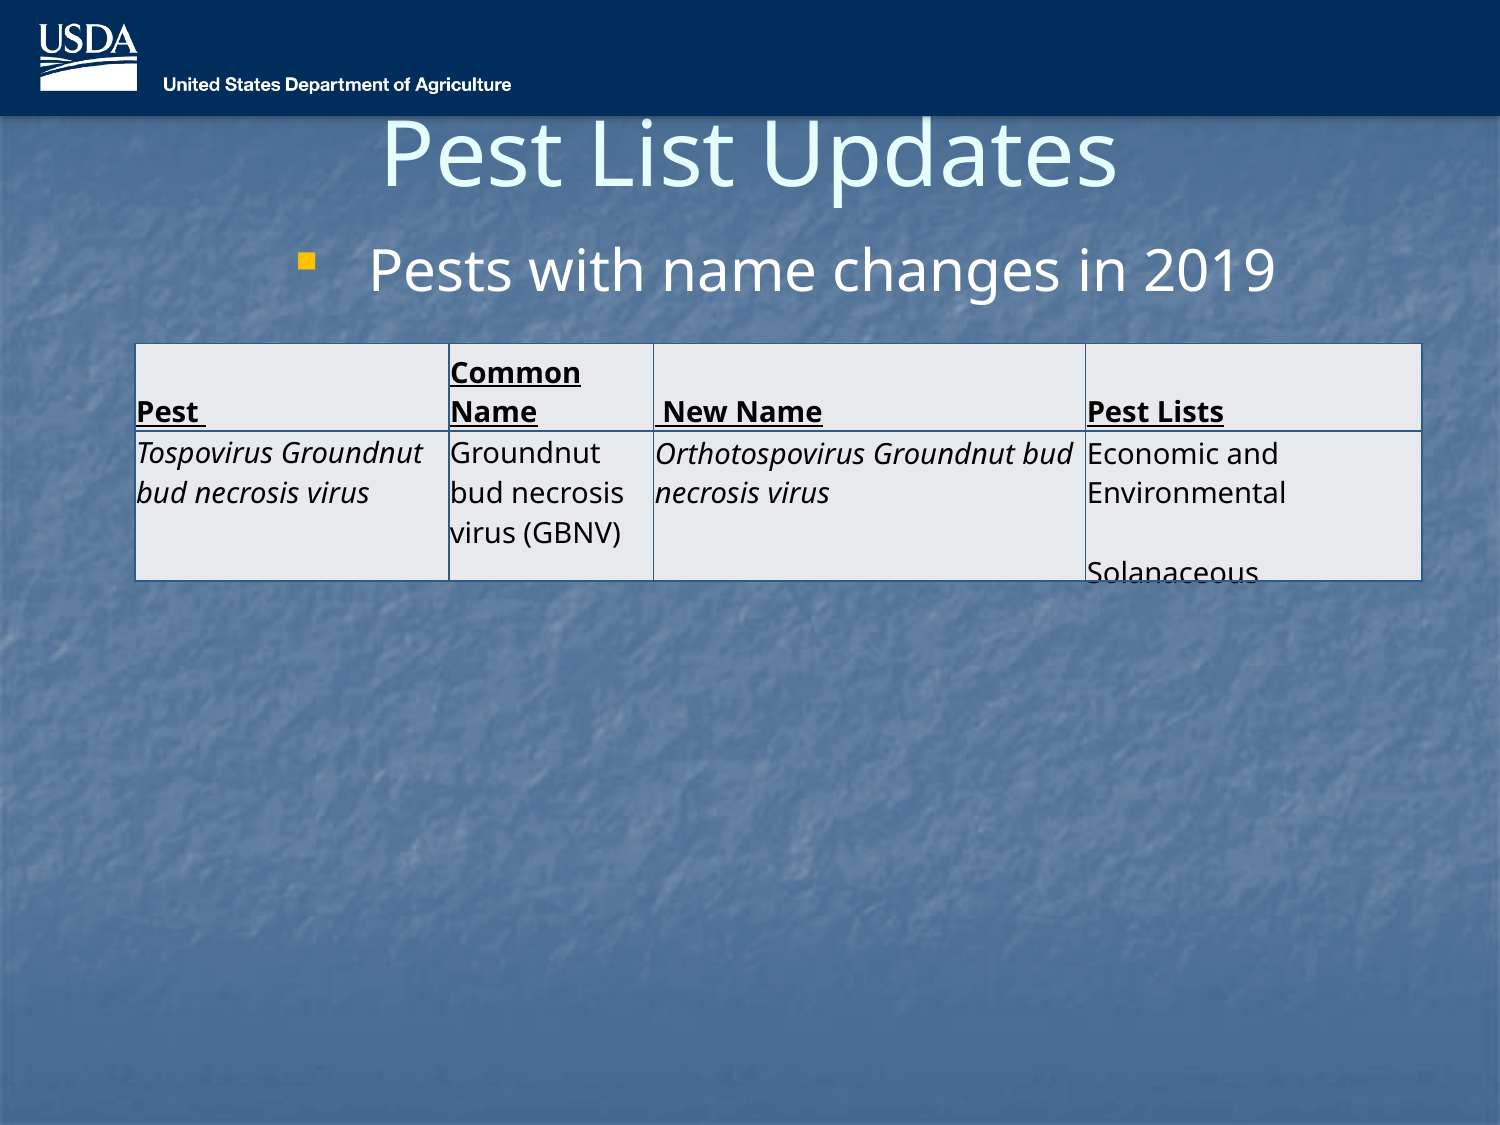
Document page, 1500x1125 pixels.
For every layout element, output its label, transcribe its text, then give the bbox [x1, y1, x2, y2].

table_cell Orthotospovirus Groundnut bud necrosis virus [654, 432, 1085, 580]
table_header Common Name [450, 344, 653, 430]
table_header Pest [136, 344, 448, 430]
table_cell Groundnut bud necrosis virus (GBNV) [450, 432, 653, 580]
text_box Pests with name changes in 2019 [278, 156, 1354, 311]
title Pest List Updates [74, 125, 1426, 263]
table_header New Name [654, 344, 1085, 430]
table_cell Tospovirus Groundnut bud necrosis virus [136, 432, 448, 580]
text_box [0, 0, 1500, 117]
table_cell Economic and Environmental Solanaceous [1086, 432, 1421, 580]
table_header Pest Lists [1086, 344, 1421, 430]
